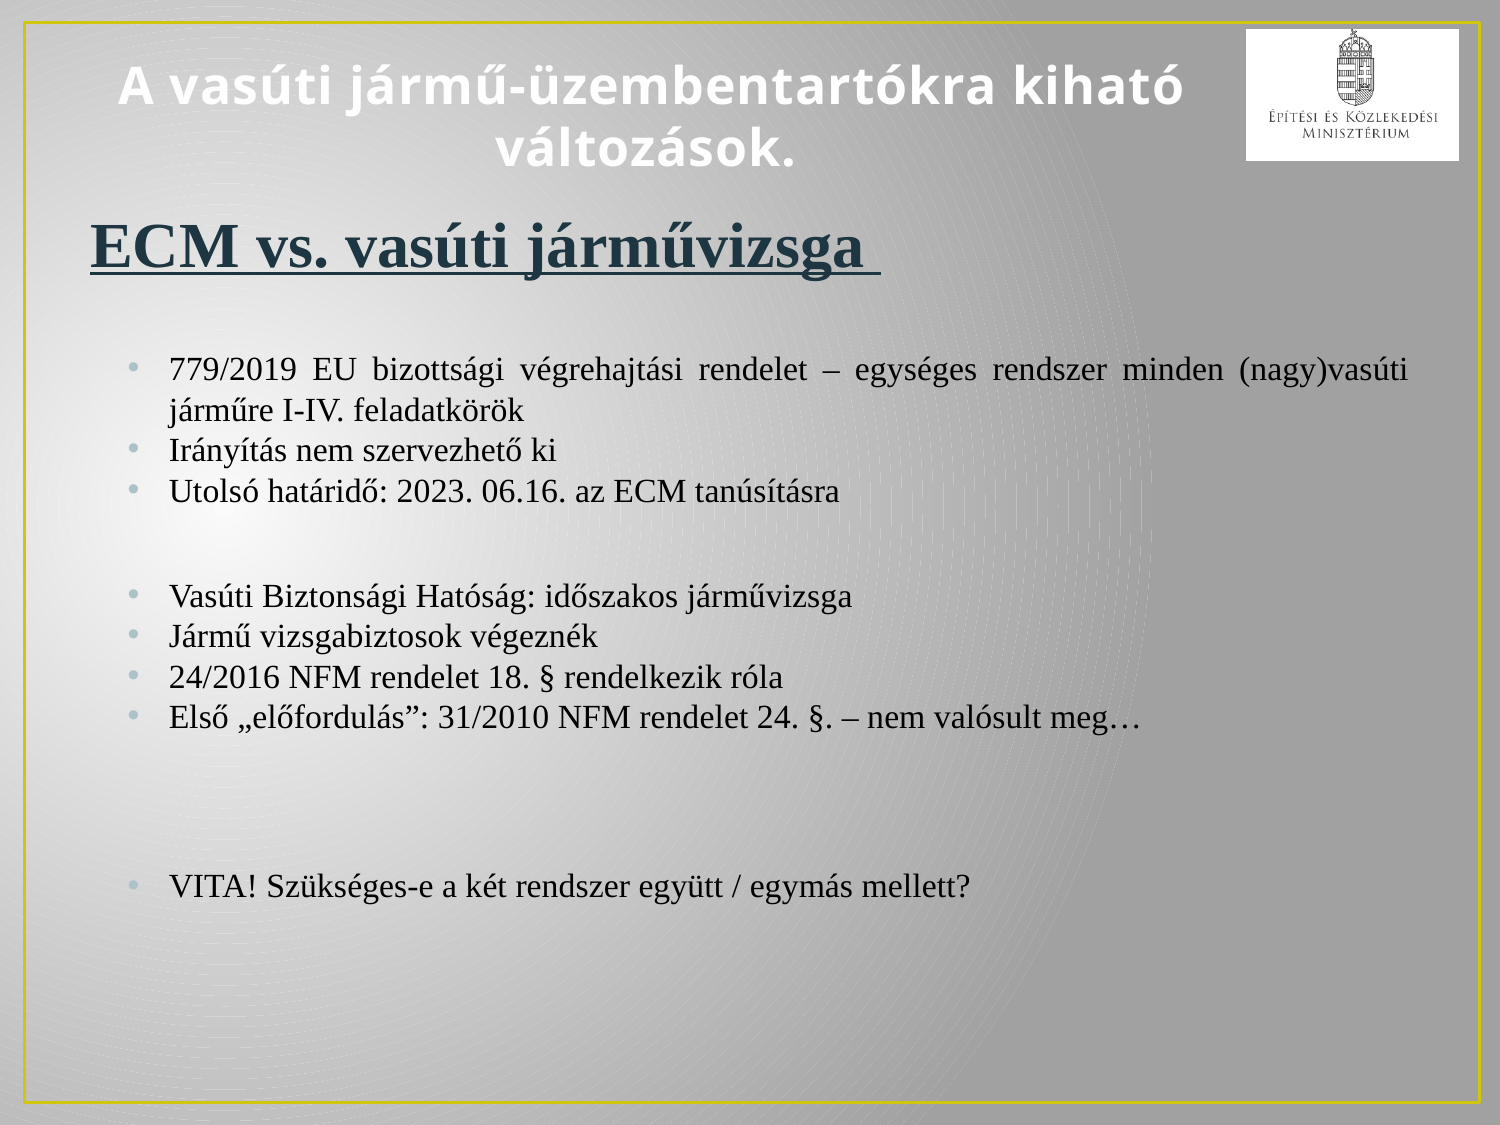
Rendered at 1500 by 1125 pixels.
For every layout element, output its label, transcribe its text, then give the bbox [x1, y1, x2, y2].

picture [1245, 28, 1459, 162]
title A vasúti jármű-üzembentartókra kiható változások. [75, 45, 1247, 185]
list ECM vs. vasúti járművizsga 779/2019 EU bizottsági végrehajtási rendelet – egységes rendszer minden (nagy)vasúti járműre I-IV. feladatkörök Irányítás nem szervezhető ki Utolsó határidő: 2023. 06.16. az ECM tanúsításra Vasúti Biztonsági Hatóság: időszakos járművizsga Jármű vizsgabiztosok végeznék 24/2016 NFM rendelet 18. § rendelkezik róla Első „előfordulás”: 31/2010 NFM rendelet 24. §. – nem valósult meg… VITA! Szükséges-e a két rendszer együtt / egymás mellett? [75, 196, 1425, 1071]
